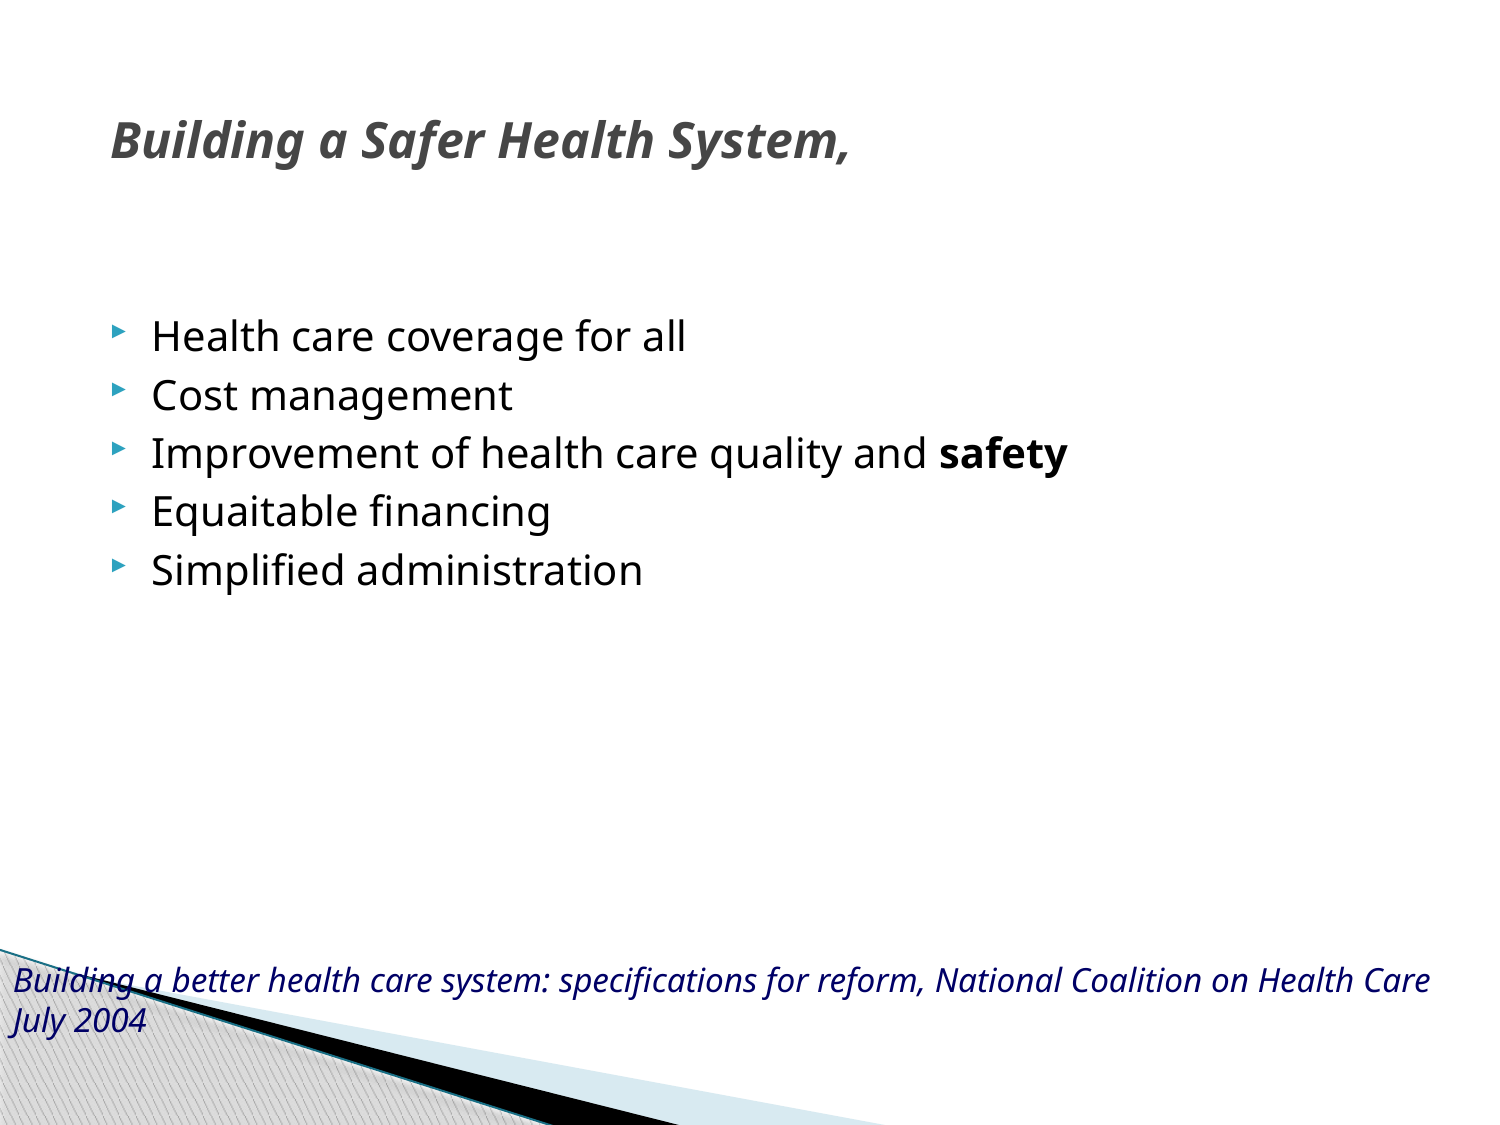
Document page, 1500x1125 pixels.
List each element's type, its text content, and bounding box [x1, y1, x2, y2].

title /Building a Safer Health System, [75, 45, 1425, 233]
list Health care coverage for all Cost management Improvement of health care quality and safety Equaitable financing Simplified administration [76, 302, 1427, 952]
text_box Building a better health care system: specifications for reform, National Coalition on Health Care July 2004 [0, 952, 1448, 1047]
